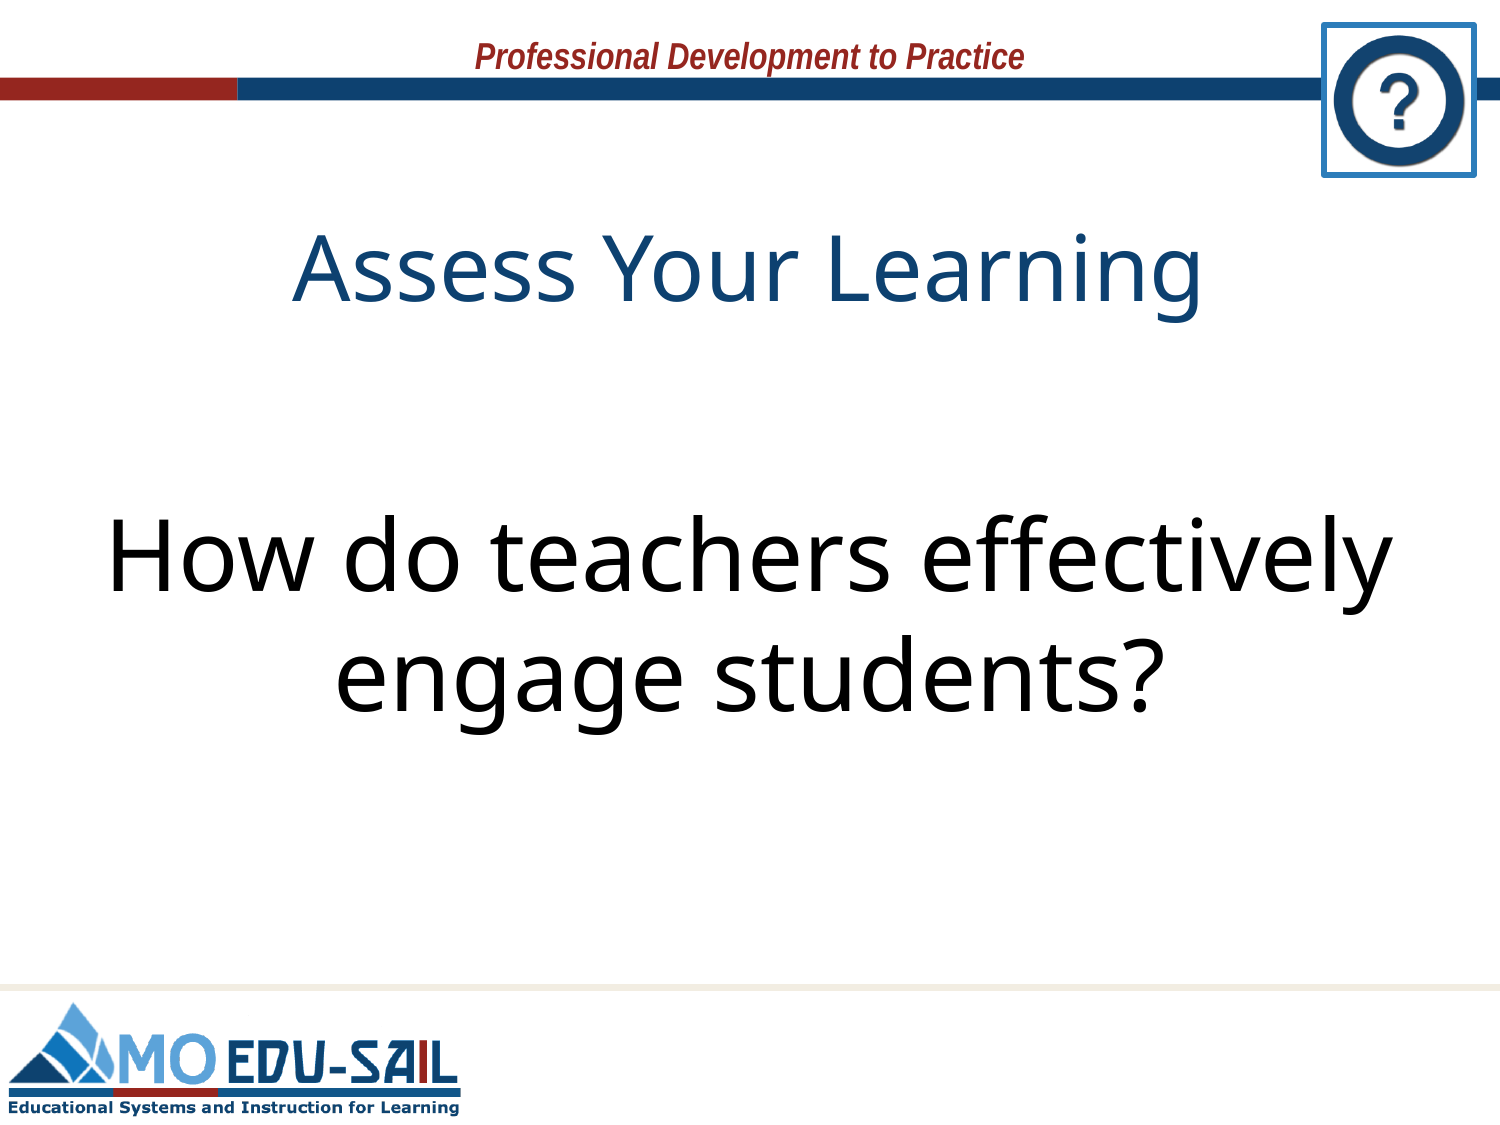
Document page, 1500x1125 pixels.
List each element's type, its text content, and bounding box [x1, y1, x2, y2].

title Assess Your Learning [75, 174, 1425, 355]
list How do teachers effectively engage students? [75, 483, 1425, 773]
picture [8, 997, 475, 1120]
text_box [1312, 24, 1500, 176]
